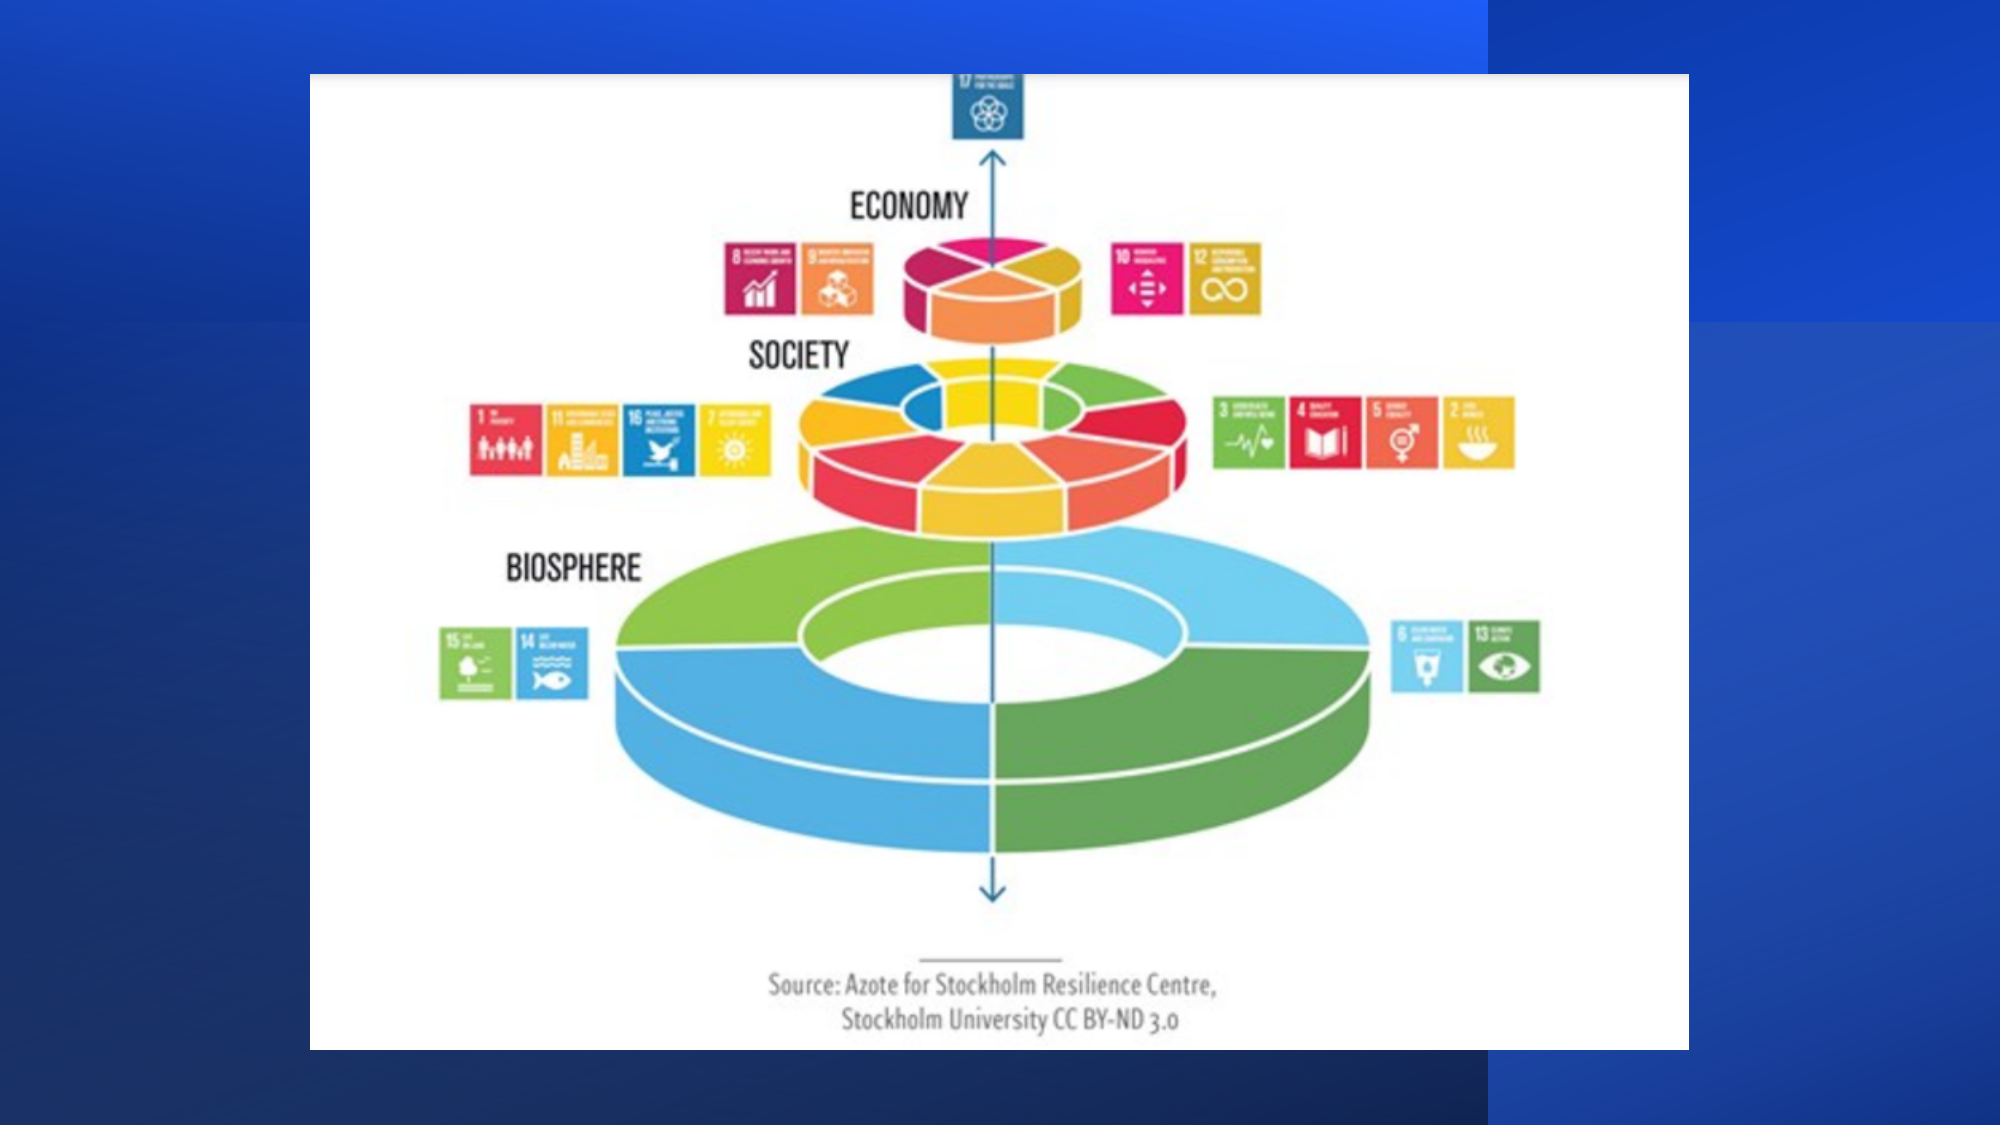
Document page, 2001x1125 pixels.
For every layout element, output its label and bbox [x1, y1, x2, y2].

text_box [0, 0, 1489, 321]
text_box [1489, 0, 2000, 321]
picture [310, 74, 1689, 1050]
text_box [0, 321, 2000, 1125]
